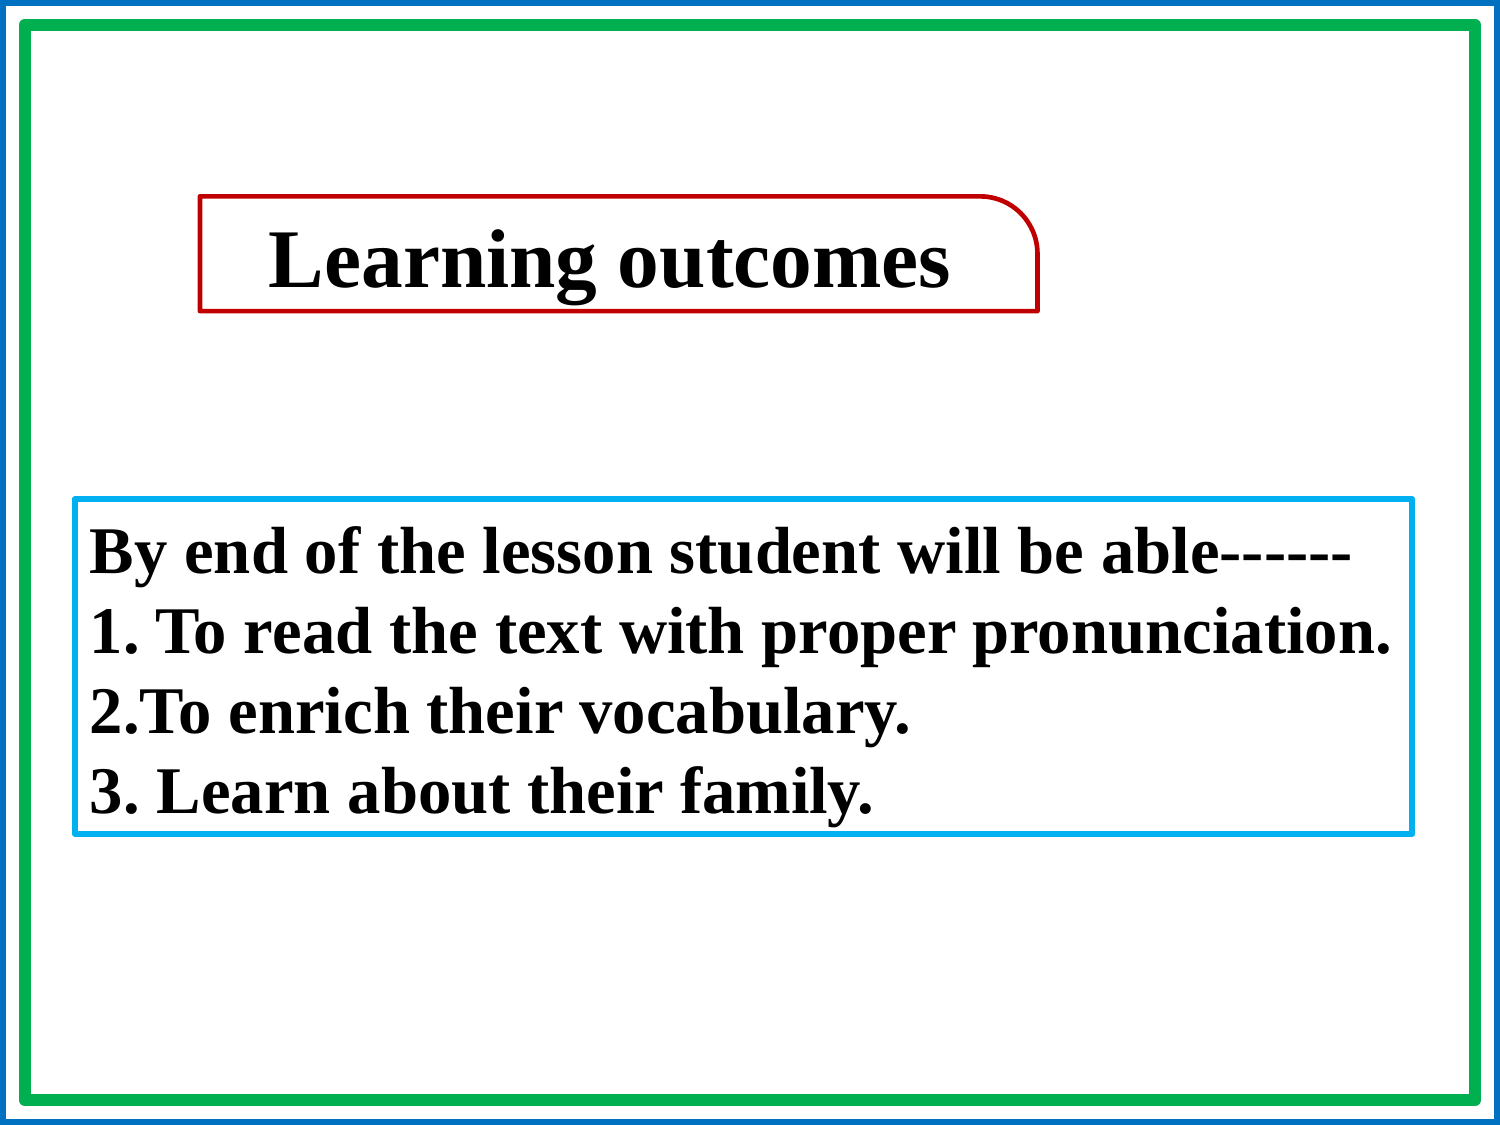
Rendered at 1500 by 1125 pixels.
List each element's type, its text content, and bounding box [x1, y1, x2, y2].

text_box By end of the lesson student will be able------ 1. To read the text with proper pronunciation. 2.To enrich their vocabulary. 3. Learn about their family. [74, 499, 1413, 834]
text_box [23, 23, 1477, 1102]
text_box [0, 0, 1500, 1125]
text_box Learning outcomes [199, 196, 1038, 312]
